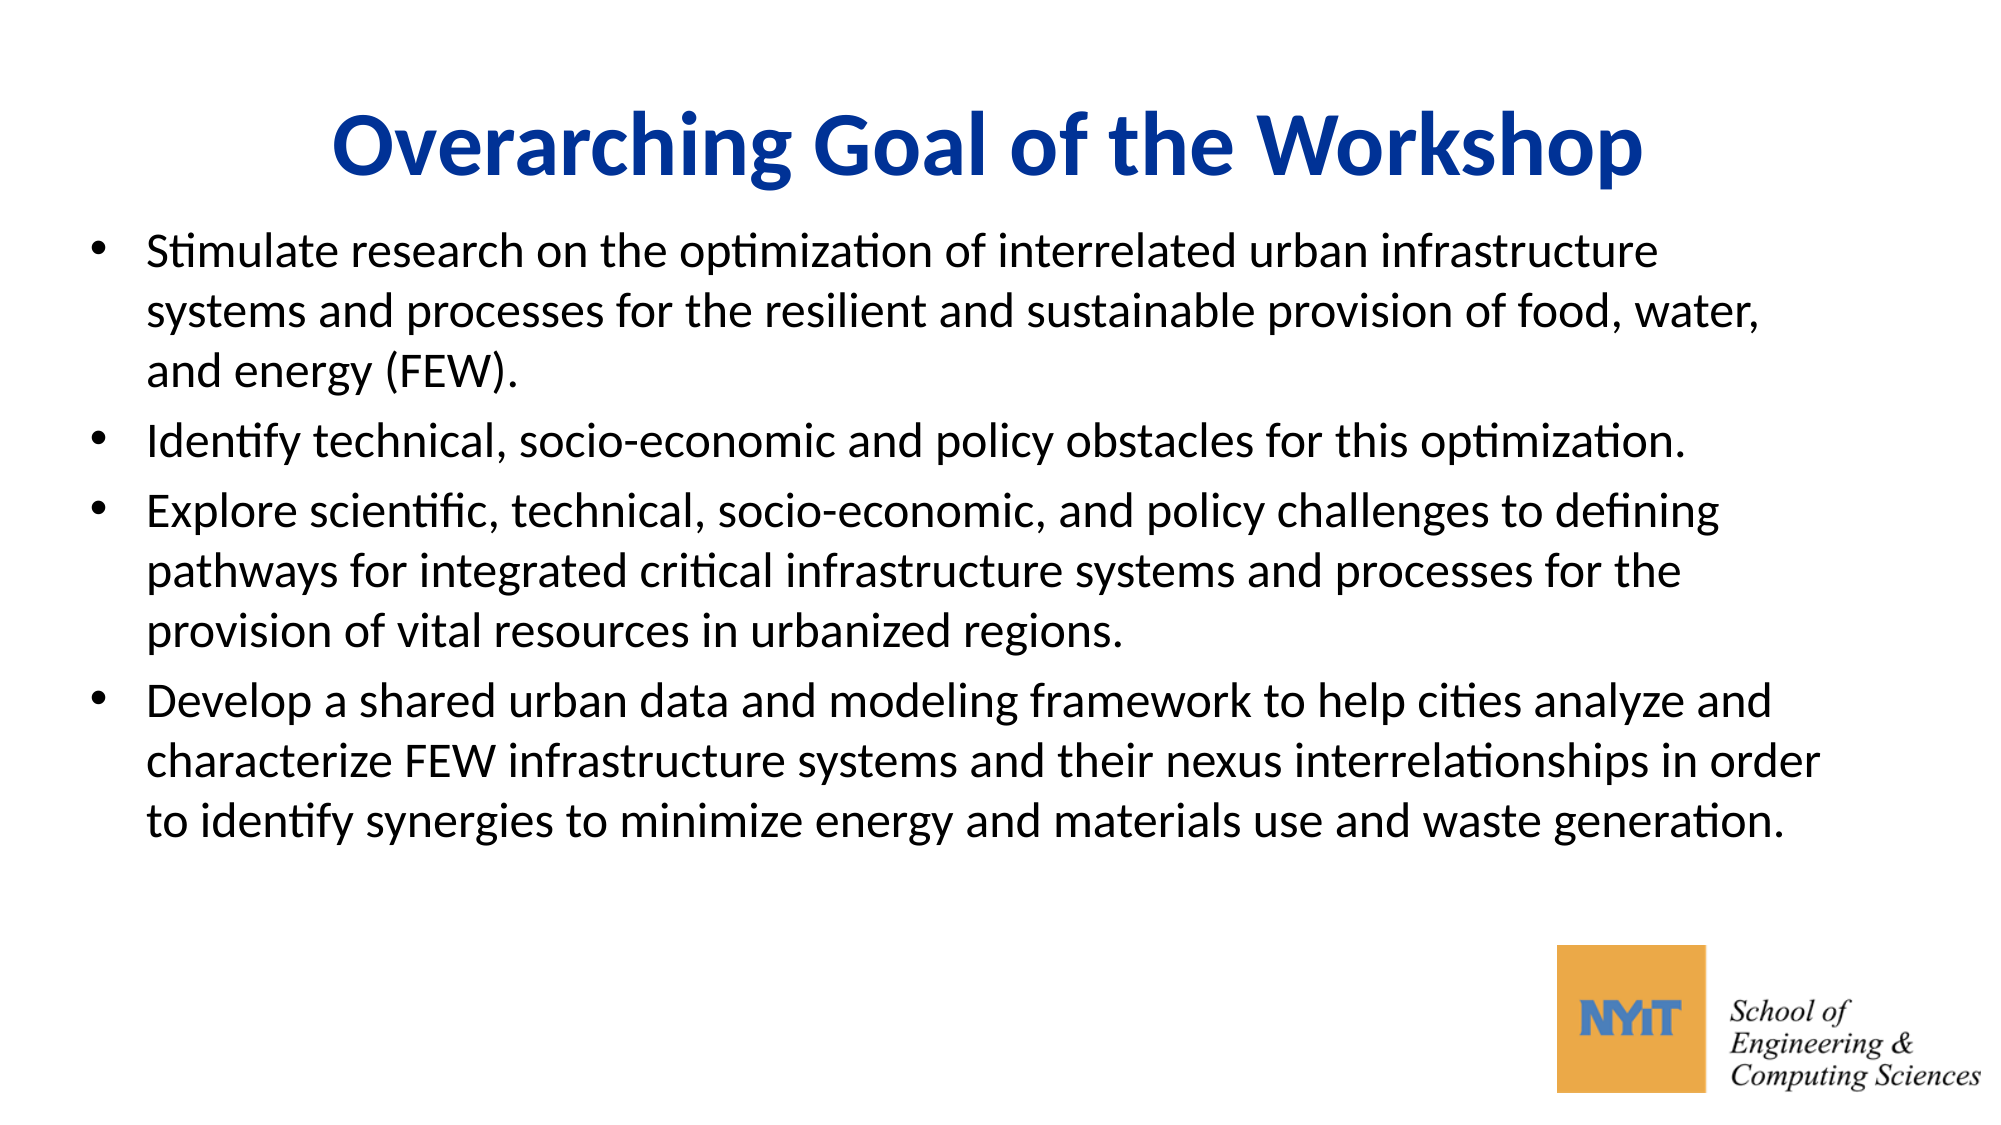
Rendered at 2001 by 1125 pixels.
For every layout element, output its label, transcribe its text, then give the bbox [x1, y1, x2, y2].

text_box Stimulate research on the optimization of interrelated urban infrastructure systems and processes for the resilient and sustainable provision of food, water, and energy (FEW). Identify technical, socio-economic and policy obstacles for this optimization. Explore scientific, technical, socio-economic, and policy challenges to defining pathways for integrated critical infrastructure systems and processes for the provision of vital resources in urbanized regions. Develop a shared urban data and modeling framework to help cities analyze and characterize FEW infrastructure systems and their nexus interrelationships in order to identify synergies to minimize energy and materials use and waste generation. [74, 209, 1845, 1005]
picture [1557, 945, 1981, 1093]
title Overarching Goal of the Workshop [99, 45, 1900, 233]
